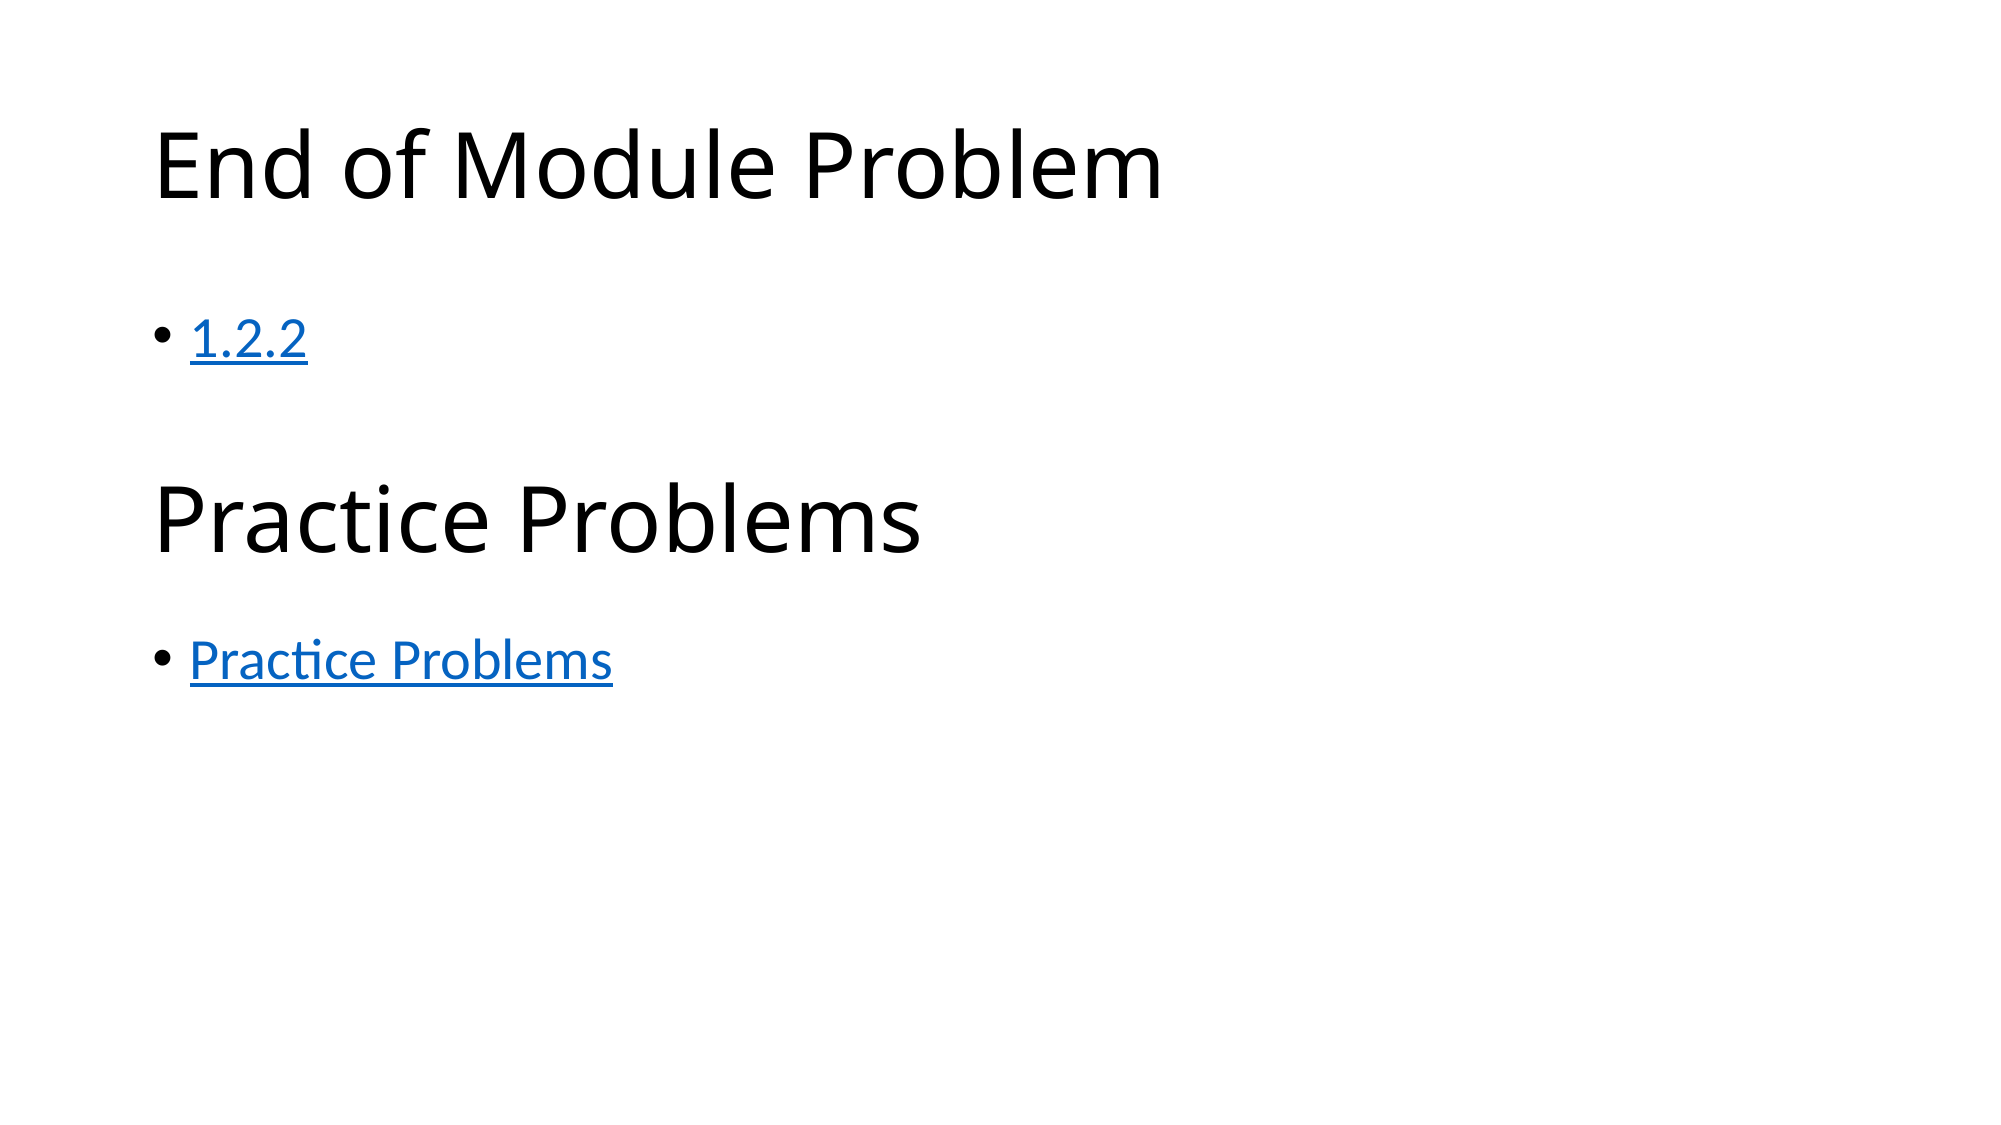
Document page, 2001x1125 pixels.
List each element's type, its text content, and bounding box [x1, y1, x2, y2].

title End of Module Problem [137, 59, 1863, 278]
text_box Practice Problems [137, 621, 1863, 852]
list 1.2.2 [137, 299, 1863, 414]
text_box Practice Problems [137, 414, 1863, 621]
